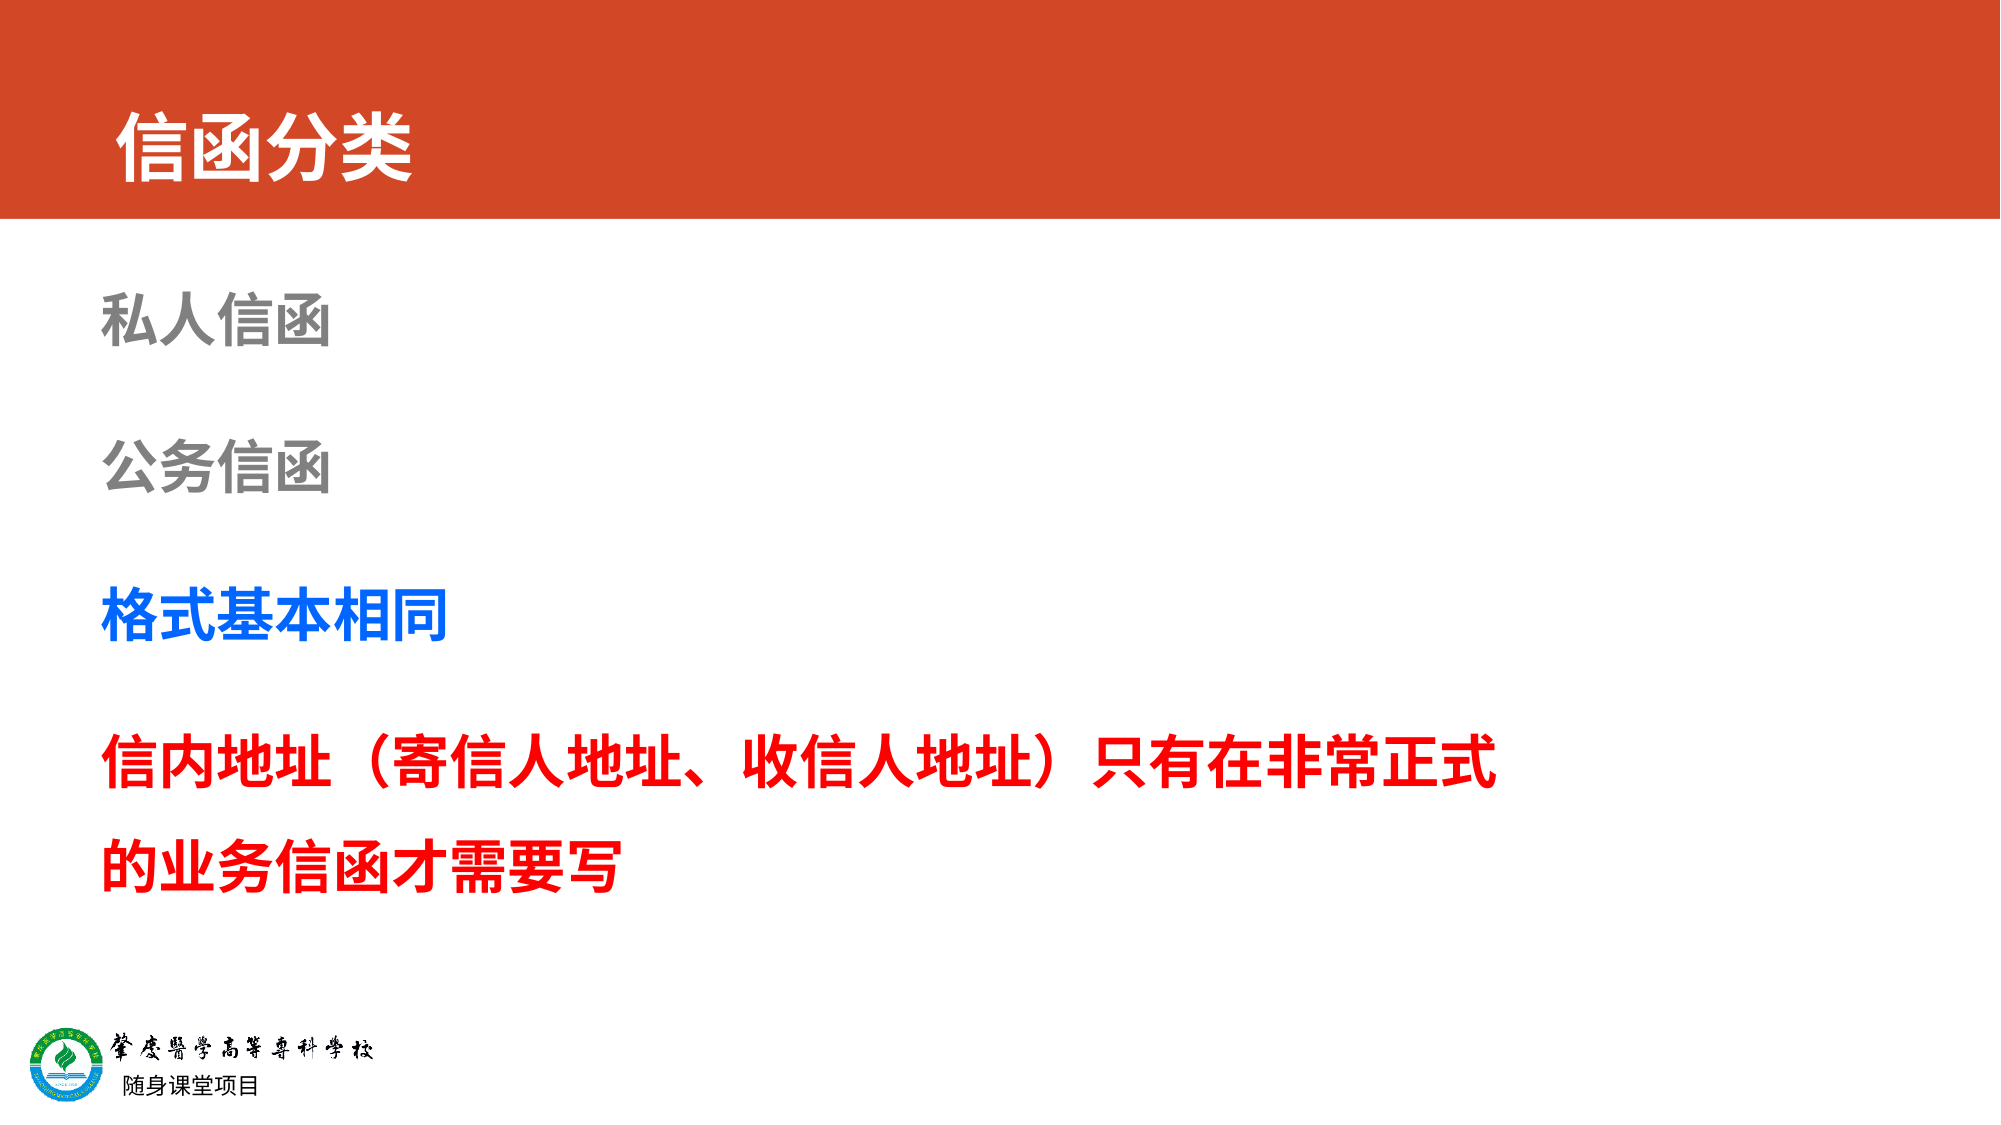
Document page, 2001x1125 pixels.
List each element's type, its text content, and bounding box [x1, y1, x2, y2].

picture [106, 1028, 374, 1067]
picture [29, 1027, 103, 1078]
picture [76, 1074, 103, 1102]
picture [29, 1071, 58, 1102]
list 私人信函 公务信函 格式基本相同 信内地址（寄信人地址、收信人地址）只有在非常正式的业务信函才需要写 [85, 241, 1525, 993]
picture [47, 1079, 86, 1090]
title 信函分类 [99, 0, 1863, 199]
